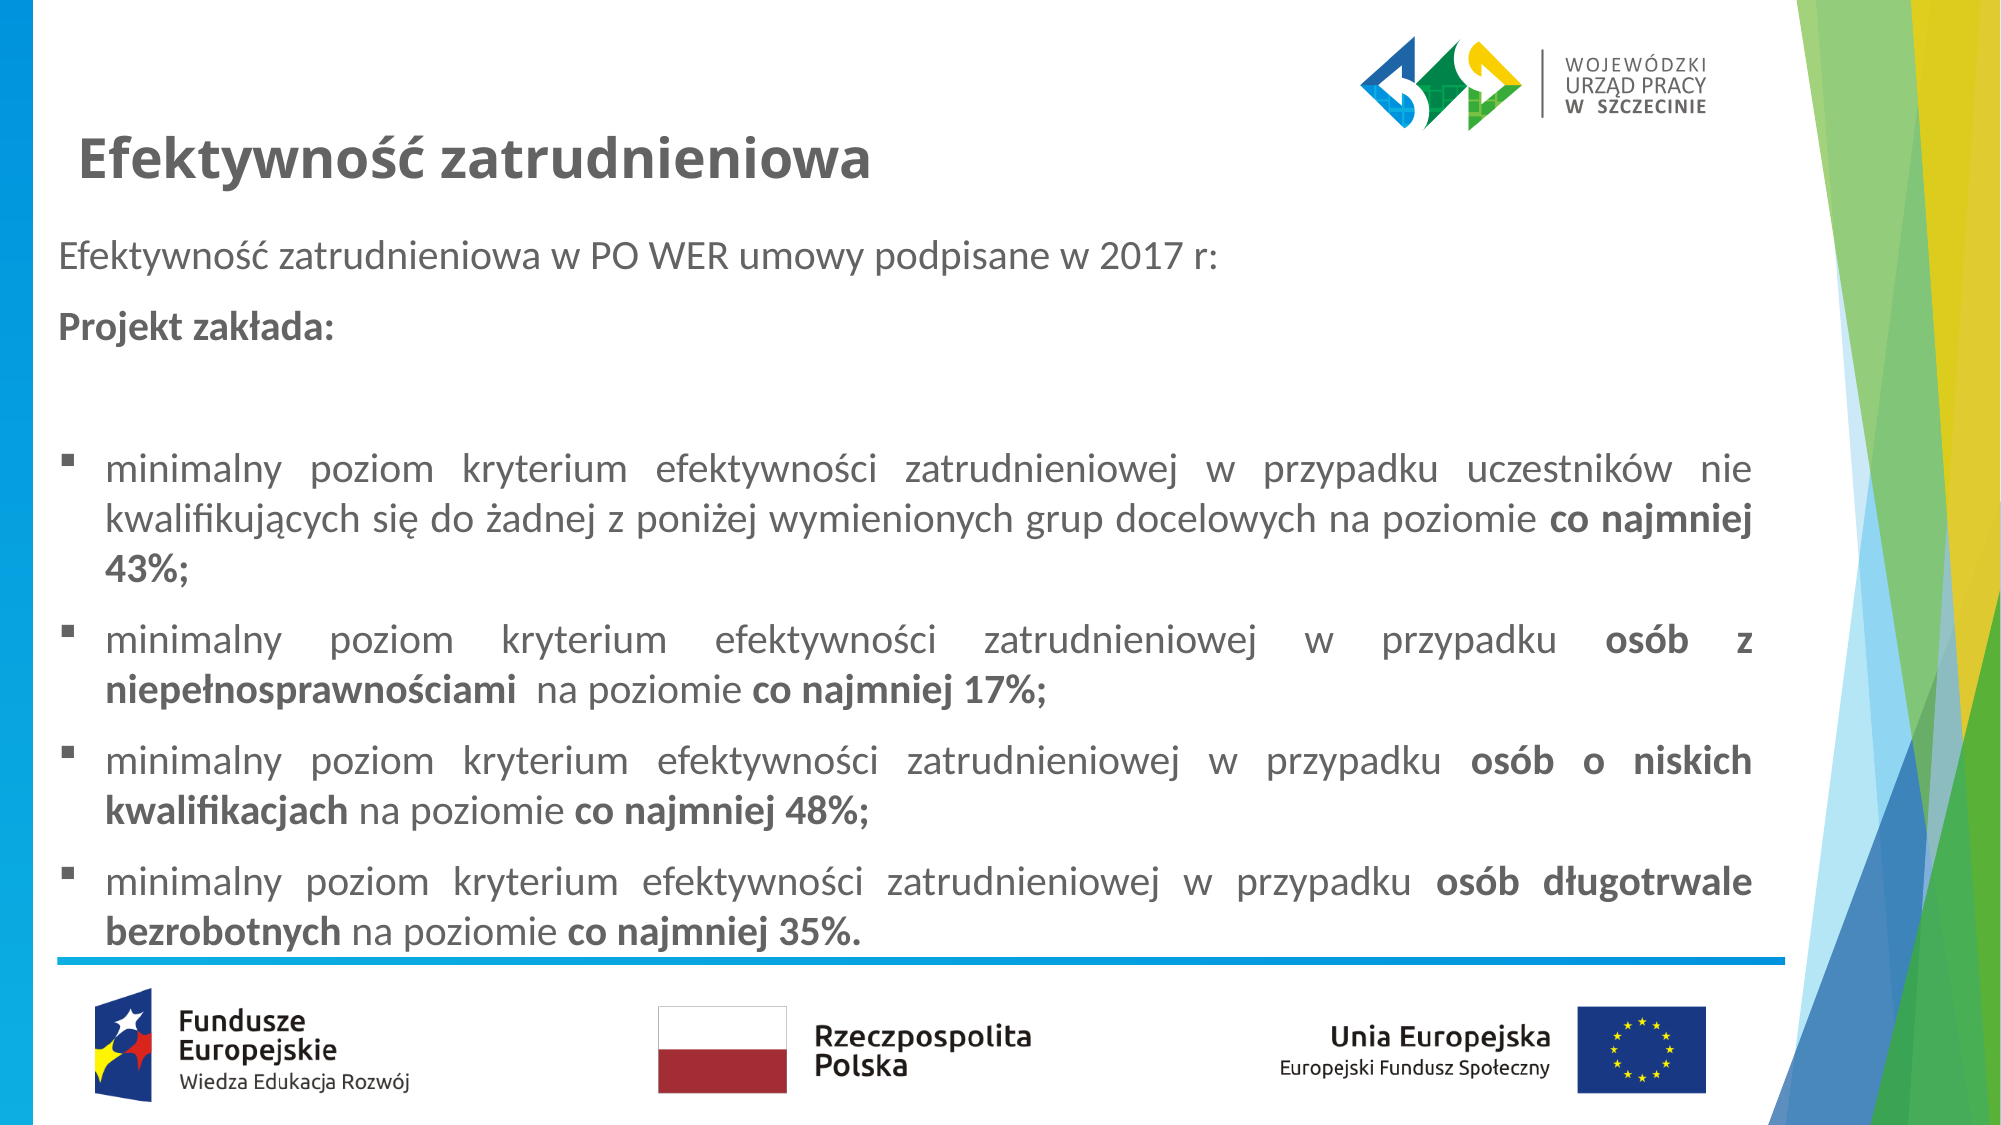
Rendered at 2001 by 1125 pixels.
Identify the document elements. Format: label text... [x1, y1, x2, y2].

list Efektywność zatrudnieniowa w PO WER umowy podpisane w 2017 r: Projekt zakłada: minimalny poziom kryterium efektywności zatrudnieniowej w przypadku uczestników nie kwalifikujących się do żadnej z poniżej wymienionych grup docelowych na poziomie co najmniej 43%; minimalny poziom kryterium efektywności zatrudnieniowej w przypadku osób z niepełnosprawnościami na poziomie co najmniej 17%; minimalny poziom kryterium efektywności zatrudnieniowej w przypadku osób o niskich kwalifikacjach na poziomie co najmniej 48%; minimalny poziom kryterium efektywności zatrudnieniowej w przypadku osób długotrwale bezrobotnych na poziomie co najmniej 35%. [43, 220, 1769, 964]
title Efektywność zatrudnieniowa [62, 116, 1925, 199]
picture [1360, 36, 1706, 116]
picture [95, 988, 1706, 1102]
